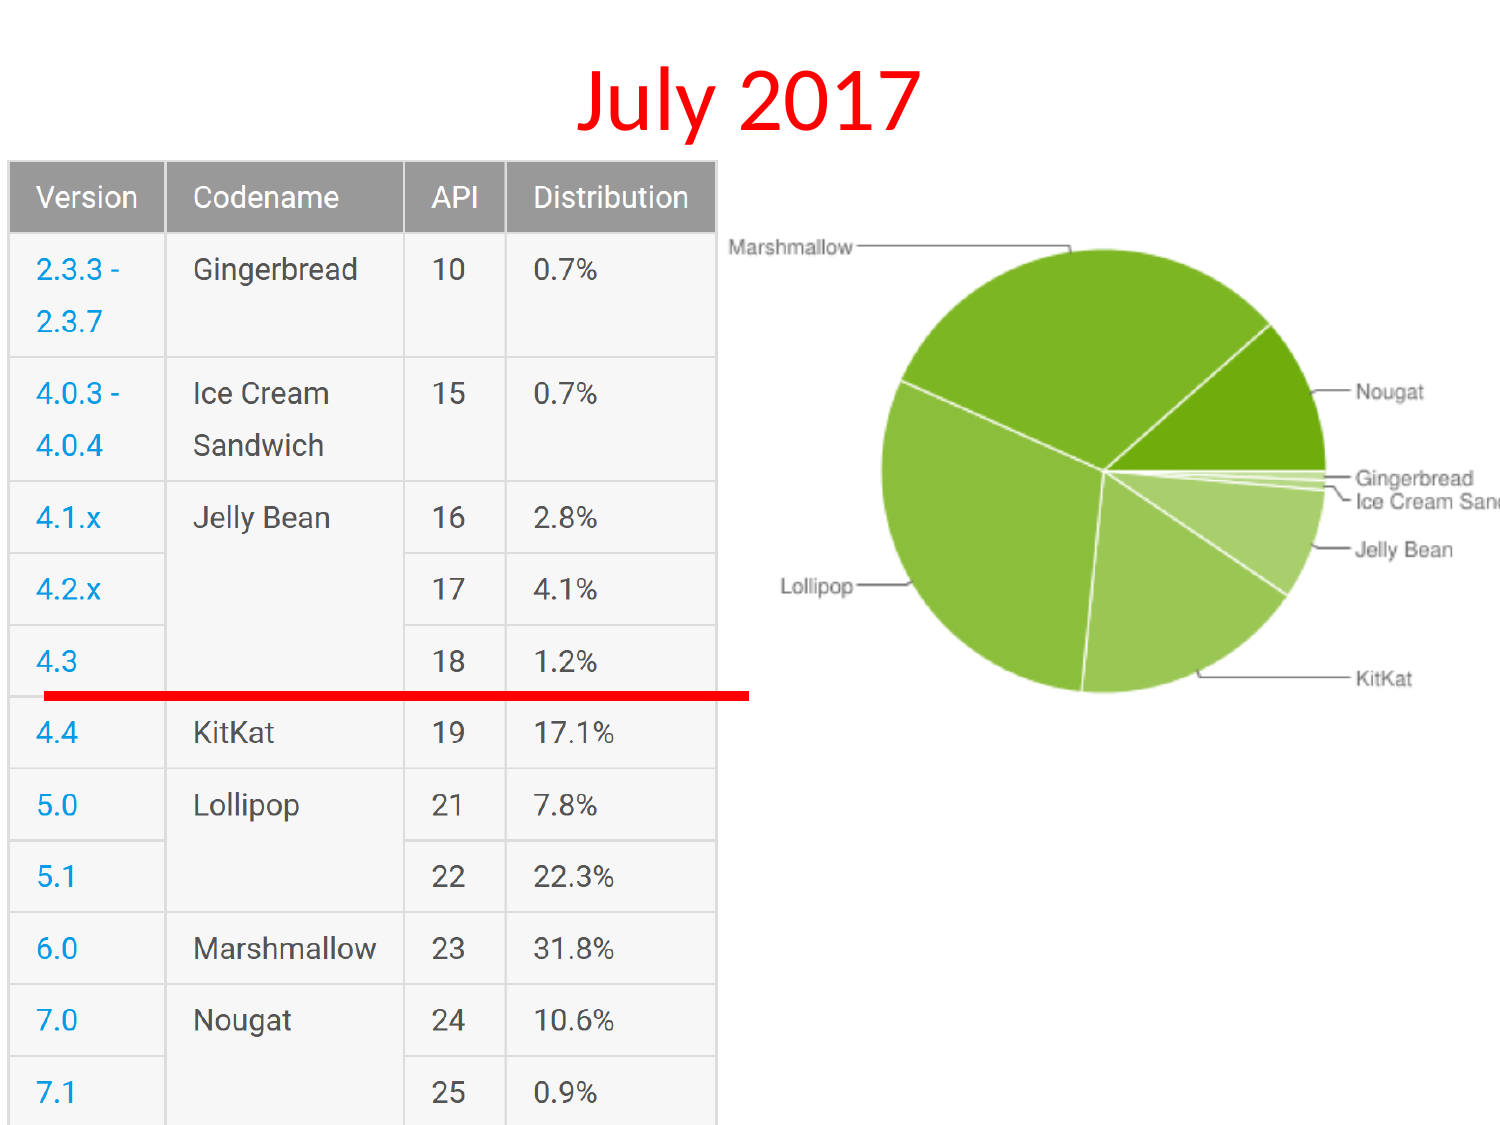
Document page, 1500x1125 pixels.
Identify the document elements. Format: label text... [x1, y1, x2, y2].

title July 2017 [75, 0, 1425, 188]
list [725, 227, 1500, 697]
picture [0, 155, 720, 1125]
